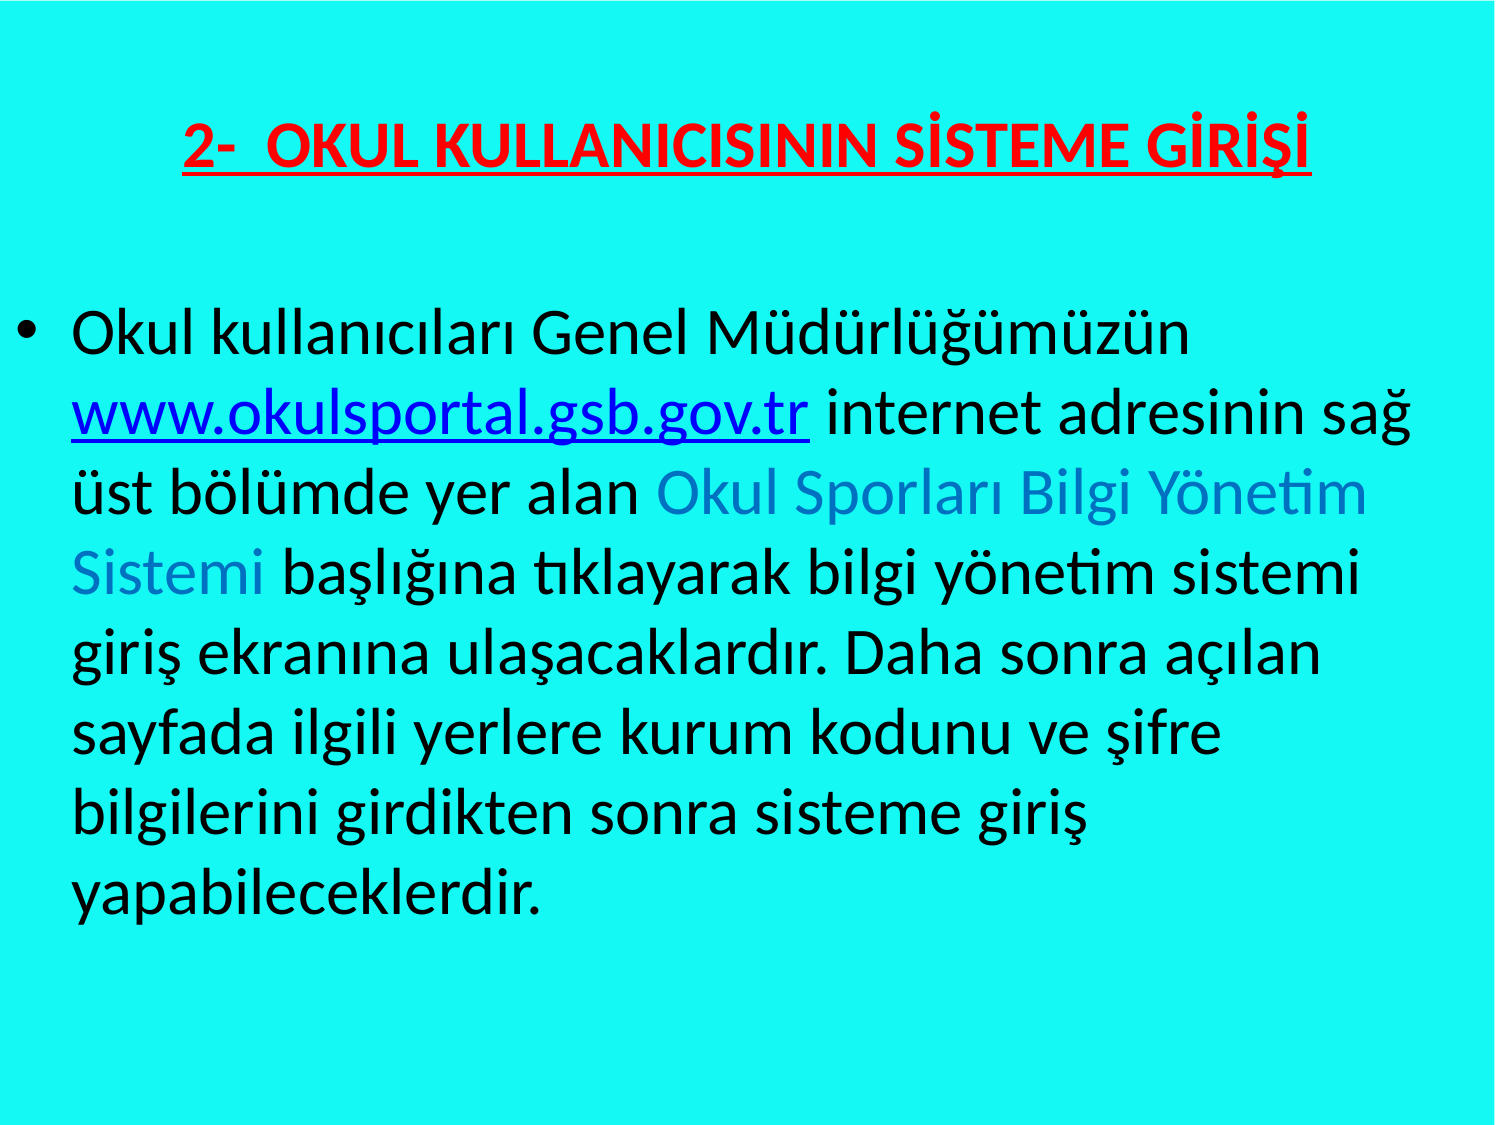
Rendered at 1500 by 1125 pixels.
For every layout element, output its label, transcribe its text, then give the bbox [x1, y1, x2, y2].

list 2- OKUL KULLANICISININ SİSTEME GİRİŞİ Okul kullanıcıları Genel Müdürlüğümüzün www.okulsportal.gsb.gov.tr internet adresinin sağ üst bölümde yer alan Okul Sporları Bilgi Yönetim Sistemi başlığına tıklayarak bilgi yönetim sistemi giriş ekranına ulaşacaklardır. Daha sonra açılan sayfada ilgili yerlere kurum kodunu ve şifre bilgilerini girdikten sonra sisteme giriş yapabileceklerdir. [0, 0, 1495, 1125]
